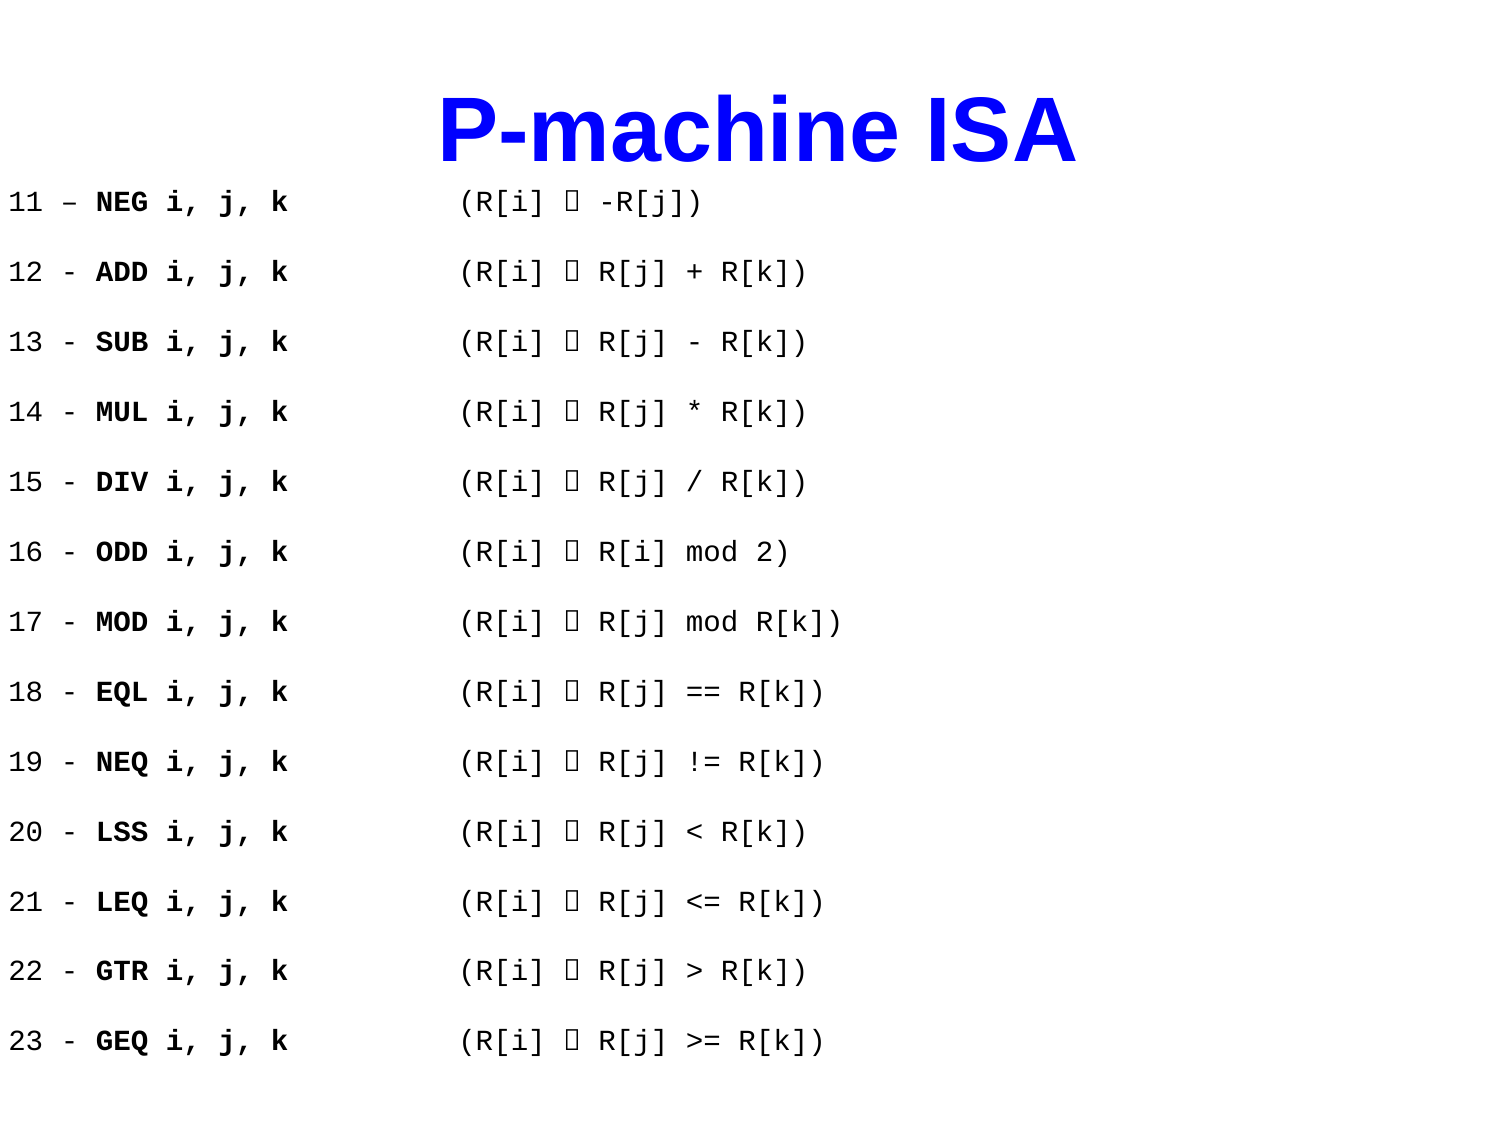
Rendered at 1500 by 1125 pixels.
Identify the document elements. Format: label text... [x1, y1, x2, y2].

text_box 11 – NEG i, j, k (R[i]  -R[j]) 12 - ADD i, j, k (R[i]  R[j] + R[k]) 13 - SUB i, j, k (R[i]  R[j] - R[k]) 14 - MUL i, j, k (R[i]  R[j] * R[k]) 15 - DIV i, j, k (R[i]  R[j] / R[k]) 16 - ODD i, j, k (R[i]  R[i] mod 2) 17 - MOD i, j, k (R[i]  R[j] mod R[k]) 18 - EQL i, j, k (R[i]  R[j] == R[k]) 19 - NEQ i, j, k (R[i]  R[j] != R[k]) 20 - LSS i, j, k (R[i]  R[j] < R[k]) 21 - LEQ i, j, k (R[i]  R[j] <= R[k]) 22 - GTR i, j, k (R[i]  R[j] > R[k]) 23 - GEQ i, j, k (R[i]  R[j] >= R[k]) [0, 174, 859, 1110]
text_box P-machine ISA [387, 62, 1095, 188]
